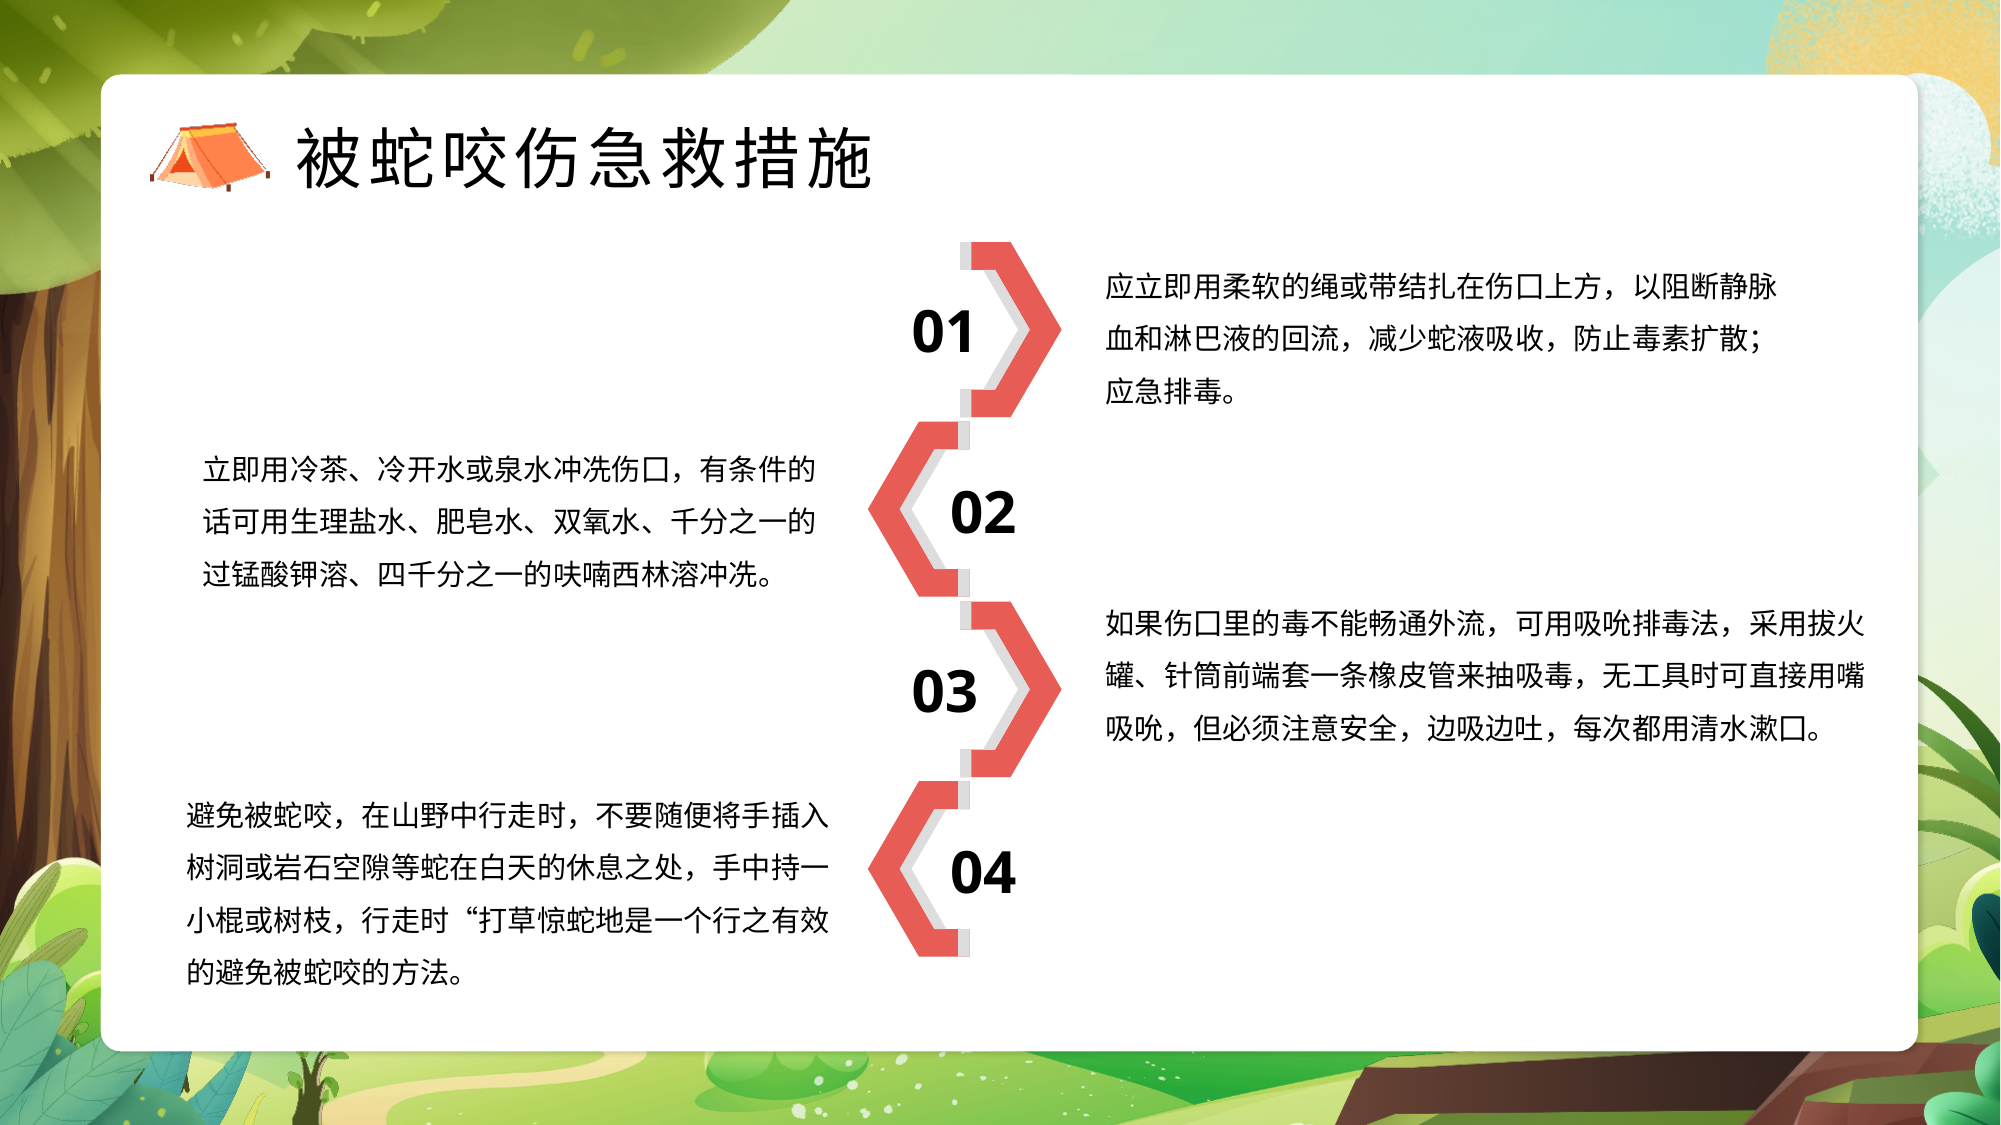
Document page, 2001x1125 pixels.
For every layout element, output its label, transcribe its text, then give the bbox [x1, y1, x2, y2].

text_box 如果伤囗里的毒不能畅通外流，可用吸吮排毒法，采用拔火罐、针筒前端套一条橡皮管来抽吸毒，无工具时可直接用嘴吸吮，但必须注意安全，边吸边吐，每次都用清水漱囗。 [1090, 580, 1885, 753]
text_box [867, 421, 1114, 597]
text_box 立即用冷茶、冷开水或泉水冲冼伤囗，有条件的话可用生理盐水、肥皂水、双氧水、千分之一的过锰酸钾溶、四千分之一的呋喃西林溶冲冼。 [187, 426, 852, 599]
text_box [814, 242, 1062, 418]
text_box 避免被蛇咬，在山野中行走时，不要随便将手插入树洞或岩石空隙等蛇在白天的休息之处，手中持一小棍或树枝，行走时“打草惊蛇地是一个行之有效的避免被蛇咬的方法。 [171, 772, 852, 997]
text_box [142, 88, 1144, 225]
text_box 应立即用柔软的绳或带结扎在伤囗上方，以阻断静脉血和淋巴液的回流，减少蛇液吸收，防止毒素扩散；应急排毒。 [1090, 243, 1819, 416]
picture [0, 0, 2001, 1125]
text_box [814, 601, 1062, 778]
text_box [867, 781, 1114, 957]
